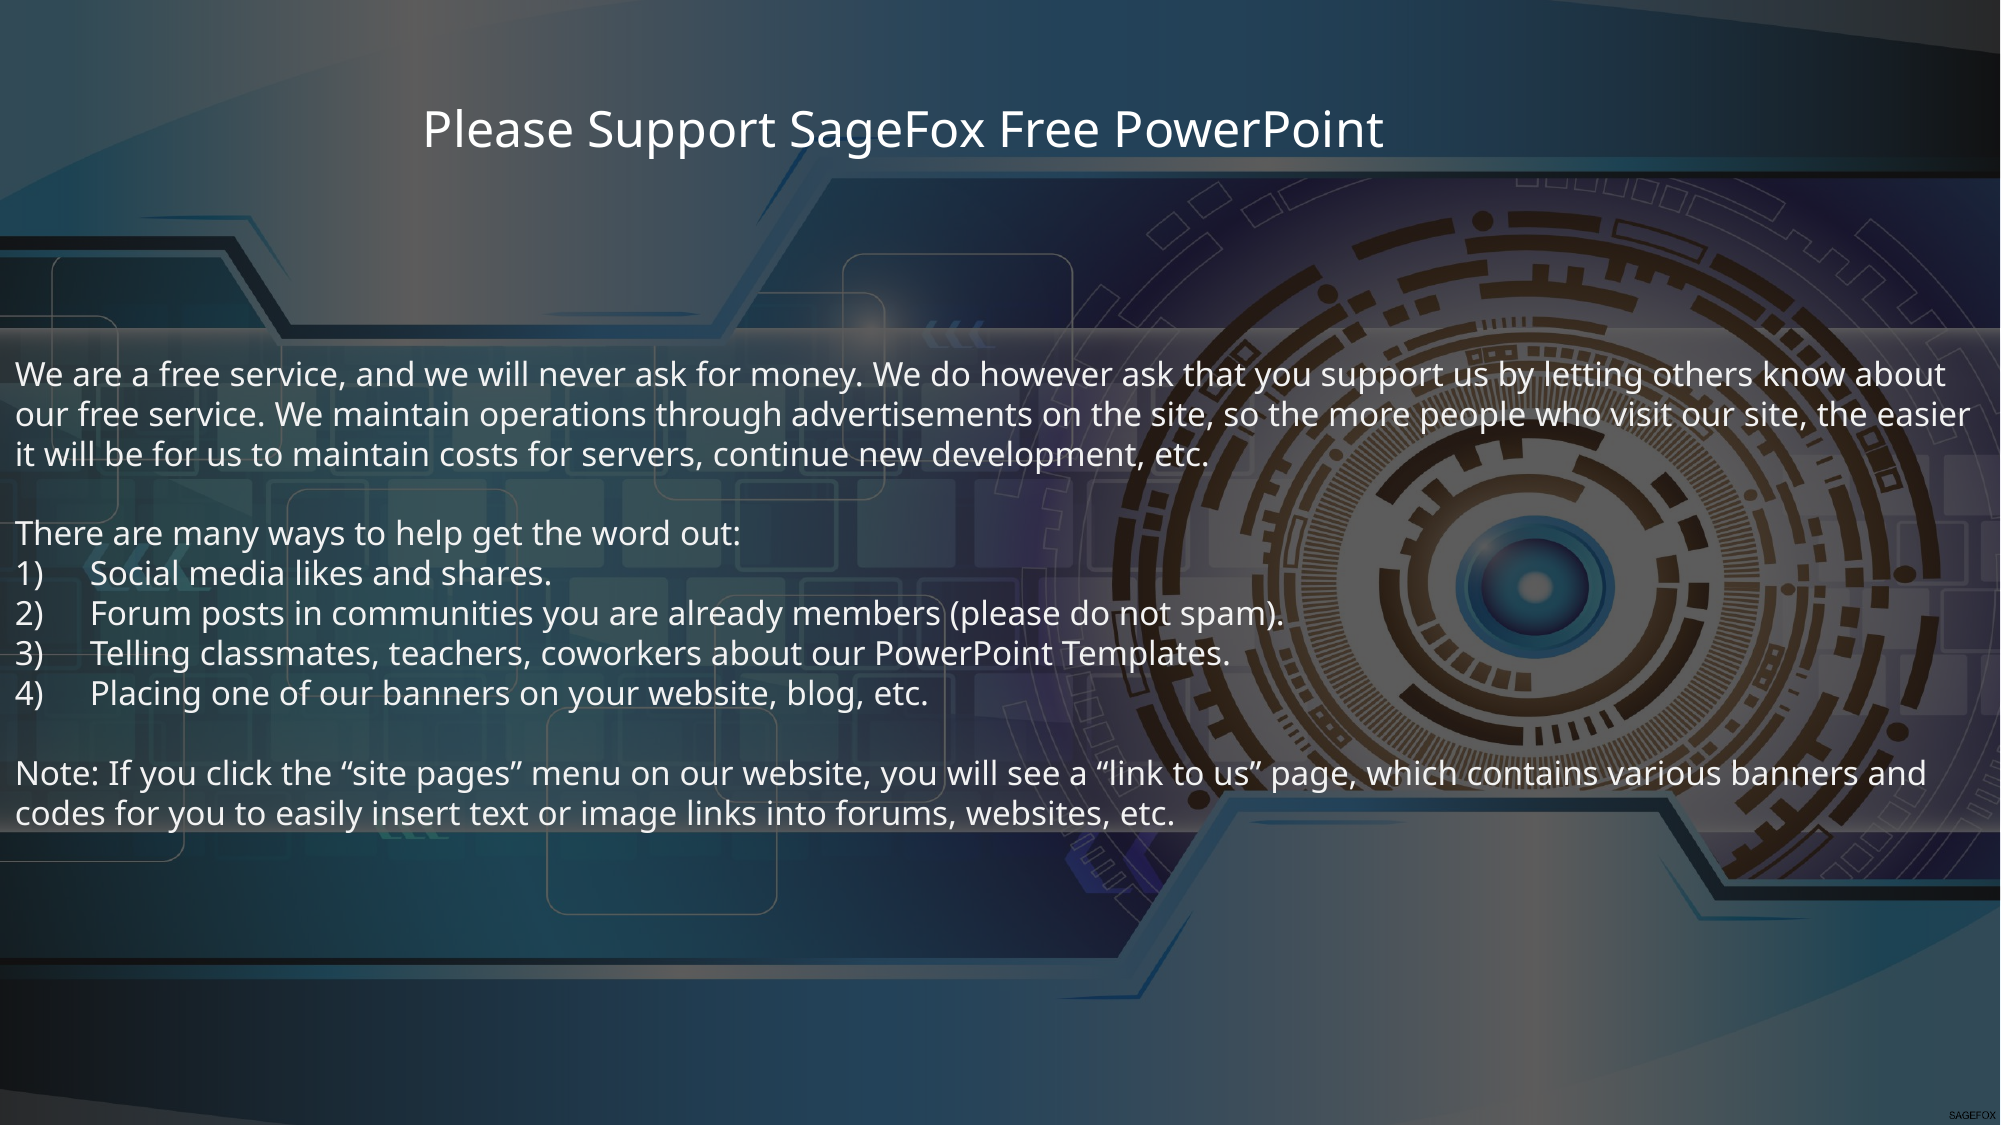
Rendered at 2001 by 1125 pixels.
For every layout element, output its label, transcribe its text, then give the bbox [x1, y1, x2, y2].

title Please Support SageFox Free PowerPoint [363, 72, 1444, 190]
text_box We are a free service, and we will never ask for money. We do however ask that you support us by letting others know about our free service. We maintain operations through advertisements on the site, so the more people who visit our site, the easier it will be for us to maintain costs for servers, continue new development, etc. There are many ways to help get the word out: Social media likes and shares. Forum posts in communities you are already members (please do not spam). Telling classmates, teachers, coworkers about our PowerPoint Templates. Placing one of our banners on your website, blog, etc. Note: If you click the “site pages” menu on our website, you will see a “link to us” page, which contains various banners and codes for you to easily insert text or image links into forums, websites, etc. [0, 0, 2000, 1125]
